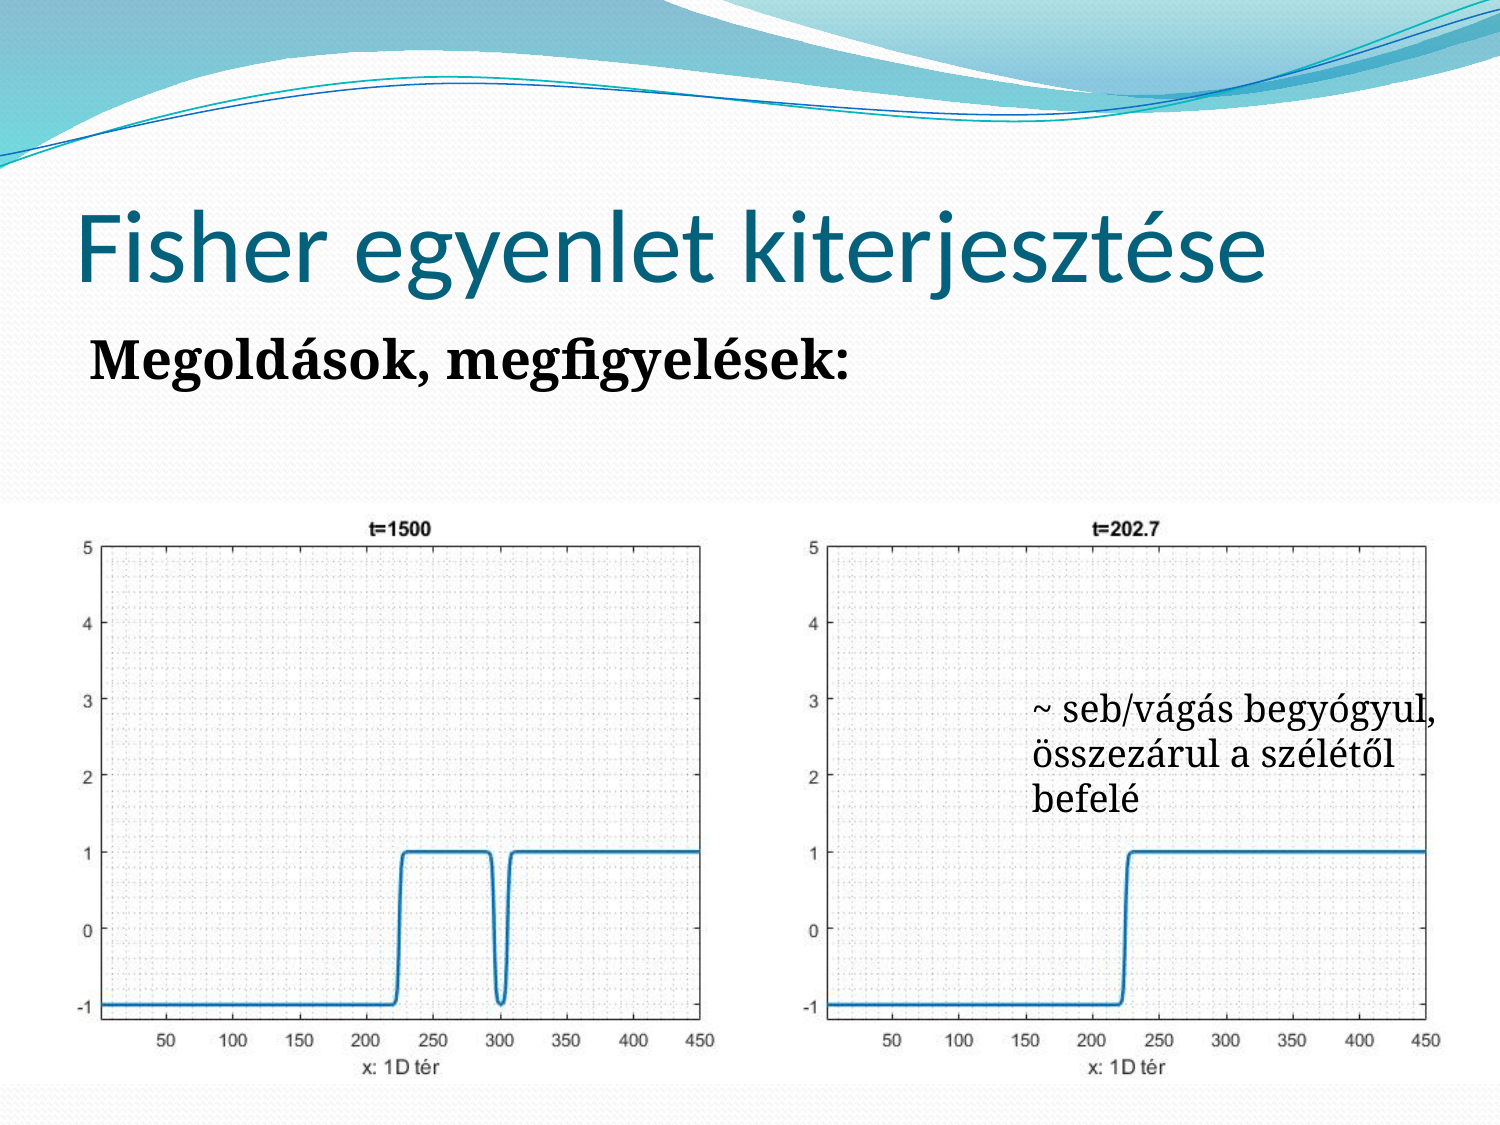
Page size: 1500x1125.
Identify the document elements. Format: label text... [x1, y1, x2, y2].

list Megoldások, megfigyelések: [75, 317, 1425, 502]
title Fisher egyenlet kiterjesztése [75, 115, 1425, 303]
picture [0, 503, 1500, 1084]
